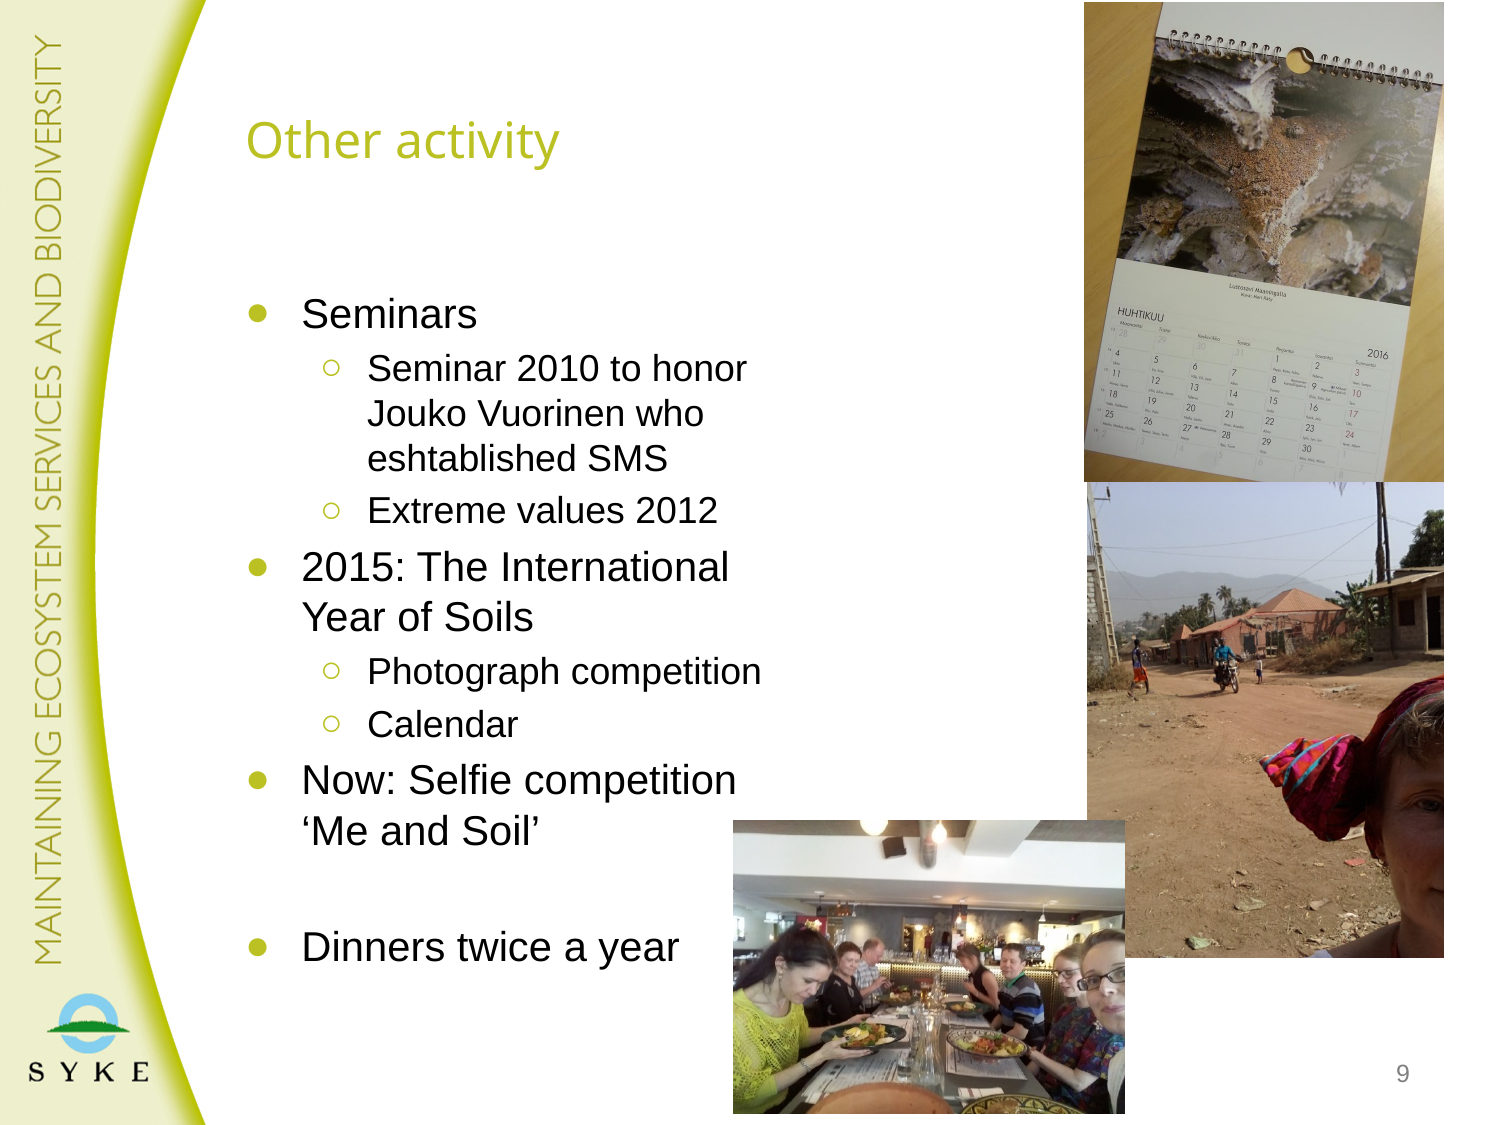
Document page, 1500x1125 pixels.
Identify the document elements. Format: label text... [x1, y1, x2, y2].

list Seminars Seminar 2010 to honor Jouko Vuorinen who eshtablished SMS Extreme values 2012 2015: The International Year of Soils Photograph competition Calendar Now: Selfie competition ‘Me and Soil’ Dinners twice a year [230, 278, 815, 1022]
picture [733, 2, 1444, 1114]
title Other activity [230, 45, 1079, 233]
picture [0, 0, 213, 1125]
slide_number 9 [1328, 1042, 1425, 1103]
